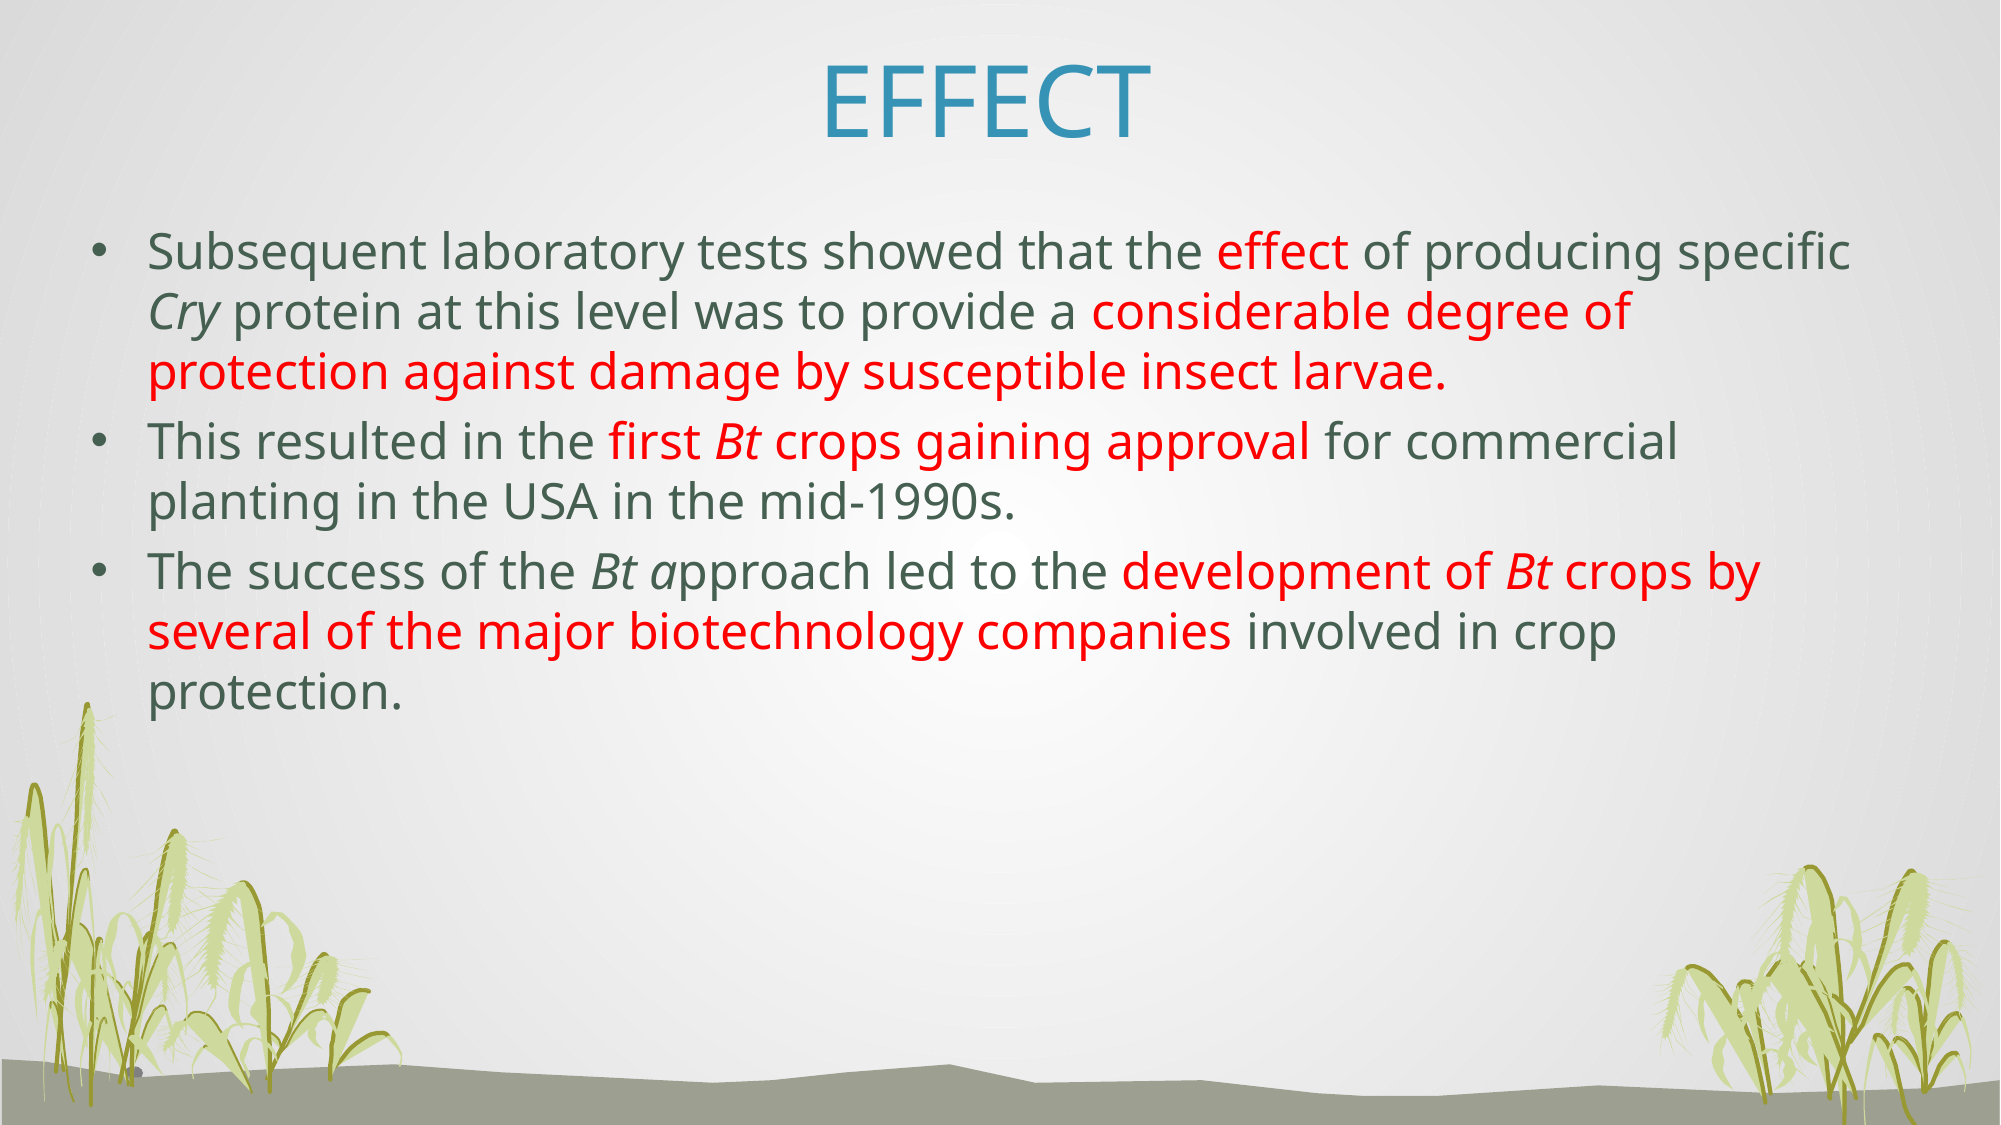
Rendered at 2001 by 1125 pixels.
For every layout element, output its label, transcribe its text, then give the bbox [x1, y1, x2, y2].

text_box EFFECT [804, 29, 1168, 165]
list Subsequent laboratory tests showed that the effect of producing specific Cry protein at this level was to provide a considerable degree of protection against damage by susceptible insect larvae. This resulted in the first Bt crops gaining approval for commercial planting in the USA in the mid-1990s. The success of the Bt approach led to the development of Bt crops by several of the major biotechnology companies involved in crop protection. [75, 211, 1876, 1001]
